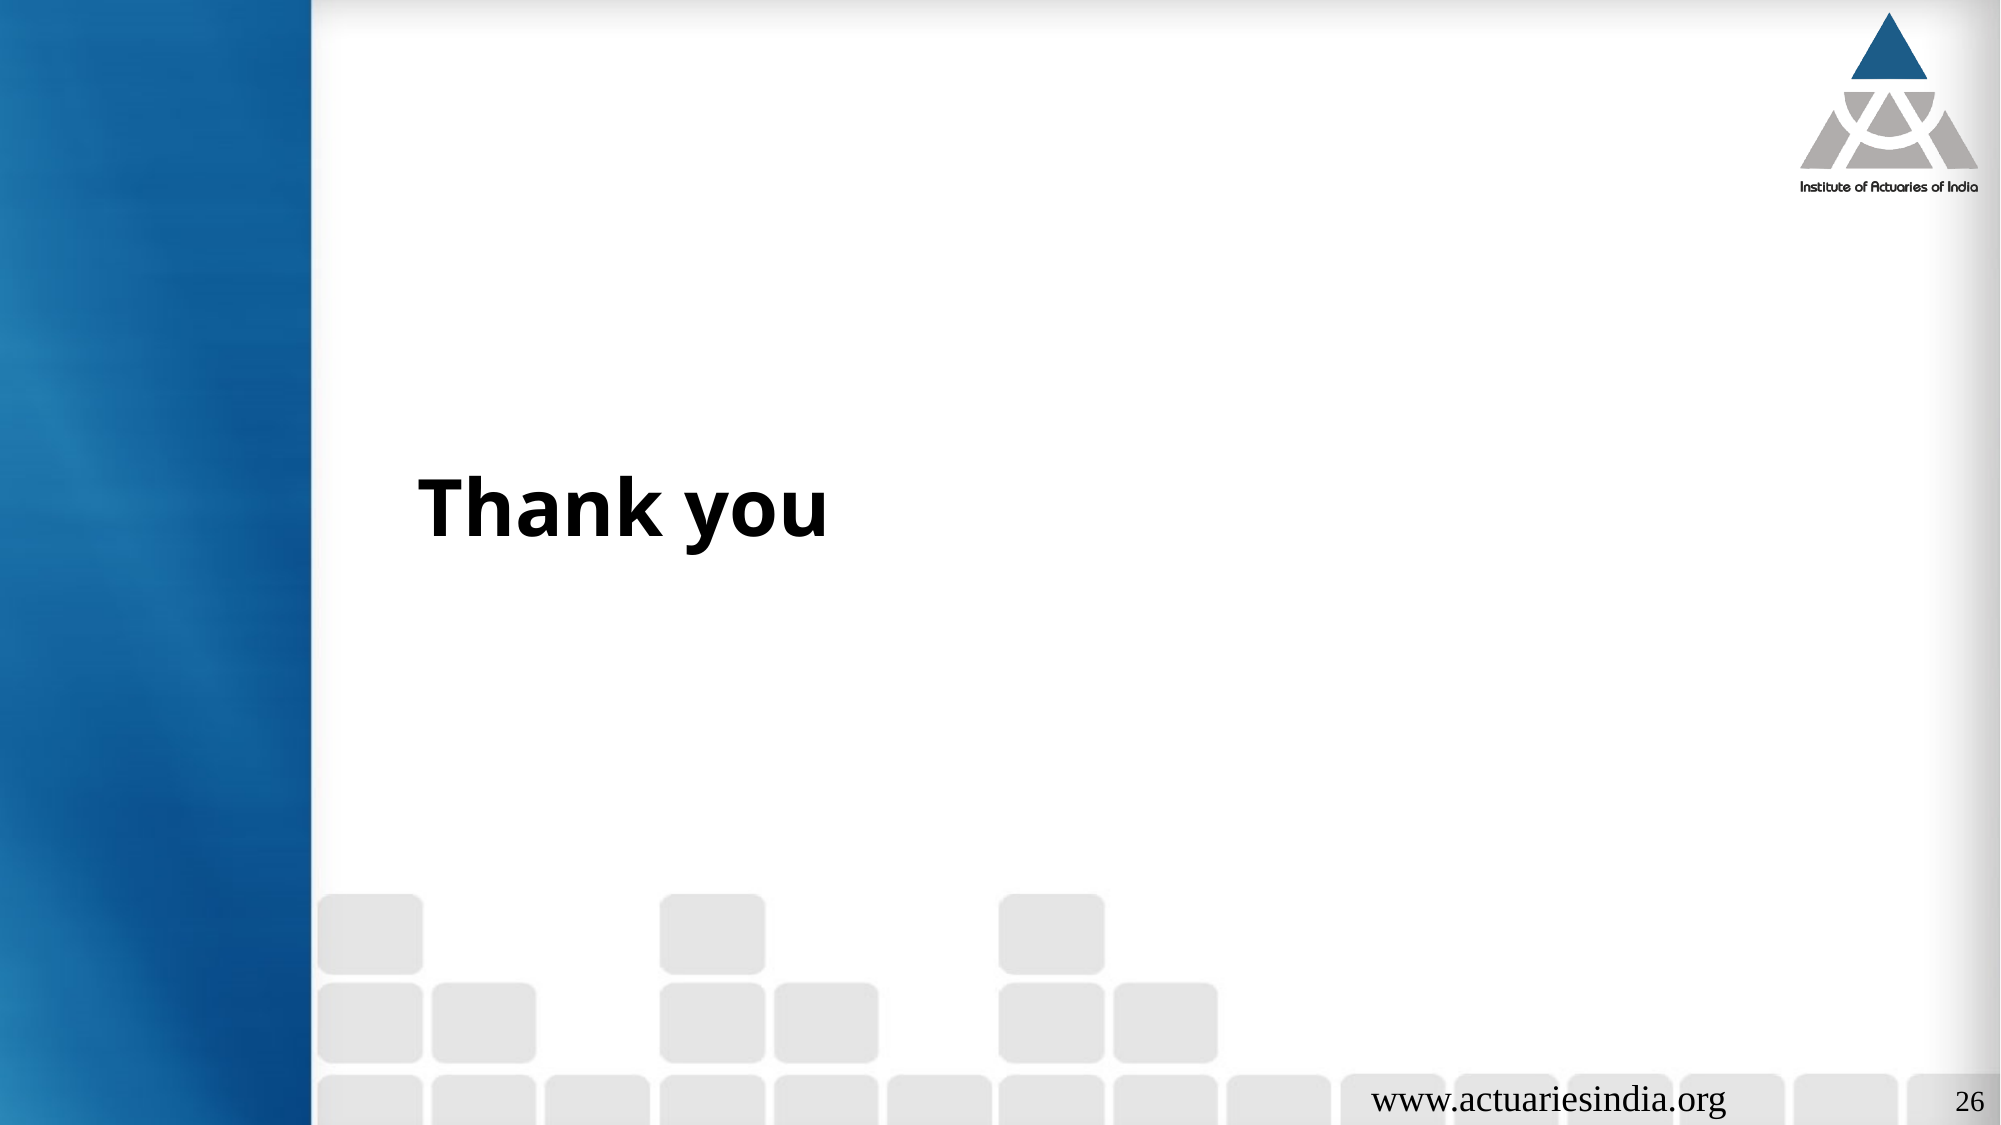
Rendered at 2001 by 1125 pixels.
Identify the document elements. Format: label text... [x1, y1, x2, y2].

text_box www.actuariesindia.org [1356, 1066, 1832, 1125]
picture [0, 0, 2001, 1125]
text_box Thank you [402, 449, 1800, 534]
slide_number 26 [1583, 1074, 2000, 1125]
